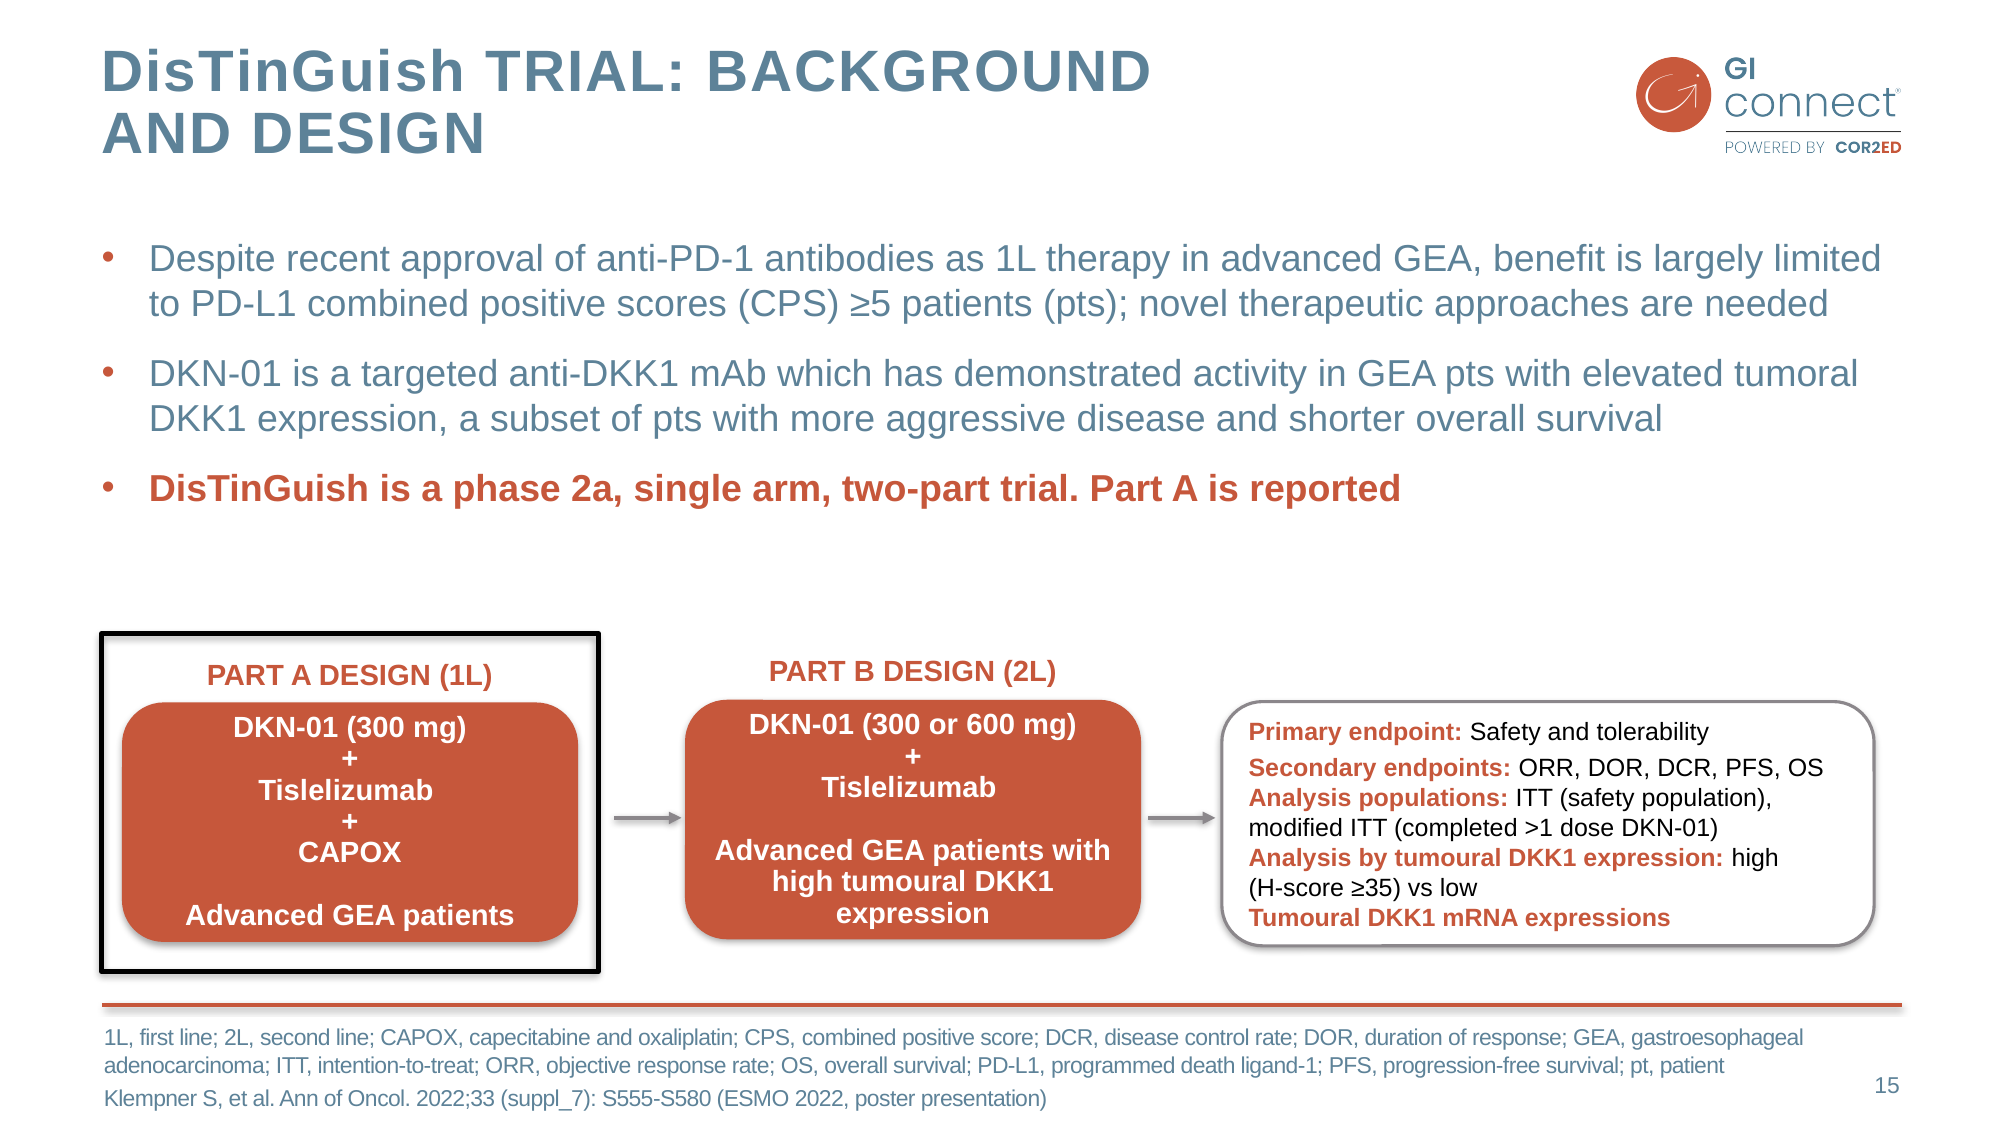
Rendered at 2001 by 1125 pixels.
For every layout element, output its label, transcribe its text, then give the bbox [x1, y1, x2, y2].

text_box PART B design (2L) [754, 644, 1073, 695]
list Despite recent approval of anti-PD-1 antibodies as 1L therapy in advanced GEA, benefit is largely limited to PD-L1 combined positive scores (CPS) ≥5 patients (pts); novel therapeutic approaches are needed DKN-01 is a targeted anti-DKK1 mAb which has demonstrated activity in GEA pts with elevated tumoral DKK1 expression, a subset of pts with more aggressive disease and shorter overall survival DisTinGuish is a phase 2a, single arm, two-part trial. Part A is reported [101, 233, 1901, 977]
text_box DKN-01 (300 or 600 mg) + Tislelizumab Advanced GEA patients with high tumoural DKK1 expression [686, 700, 1140, 939]
list 1L, first line; 2L, second line; CAPOX, capecitabine and oxaliplatin; CPS, combined positive score; DCR, disease control rate; DOR, duration of response; GEA, gastroesophageal adenocarcinoma; ITT, intention-to-treat; ORR, objective response rate; OS, overall survival; PD-L1, programmed death ligand-1; PFS, progression-free survival; pt, patient Klempner S, et al. Ann of Oncol. 2022;33 (suppl_7): S555-S580 (ESMO 2022, poster presentation) [103, 1037, 1829, 1098]
slide_number 15 [1771, 1054, 1900, 1115]
title DisTinGuish trial: background and design [101, 40, 1536, 173]
text_box Primary endpoint: Safety and tolerability Secondary endpoints: ORR, DOR, DCR, PFS, OS Analysis populations: ITT (safety population), modified ITT (completed >1 dose DKN-01) Analysis by tumoural DKK1 expression: high (H-score ≥35) vs low Tumoural DKK1 mRNA expressions [1221, 700, 1875, 947]
picture [1631, 50, 1912, 159]
text_box [101, 633, 599, 972]
